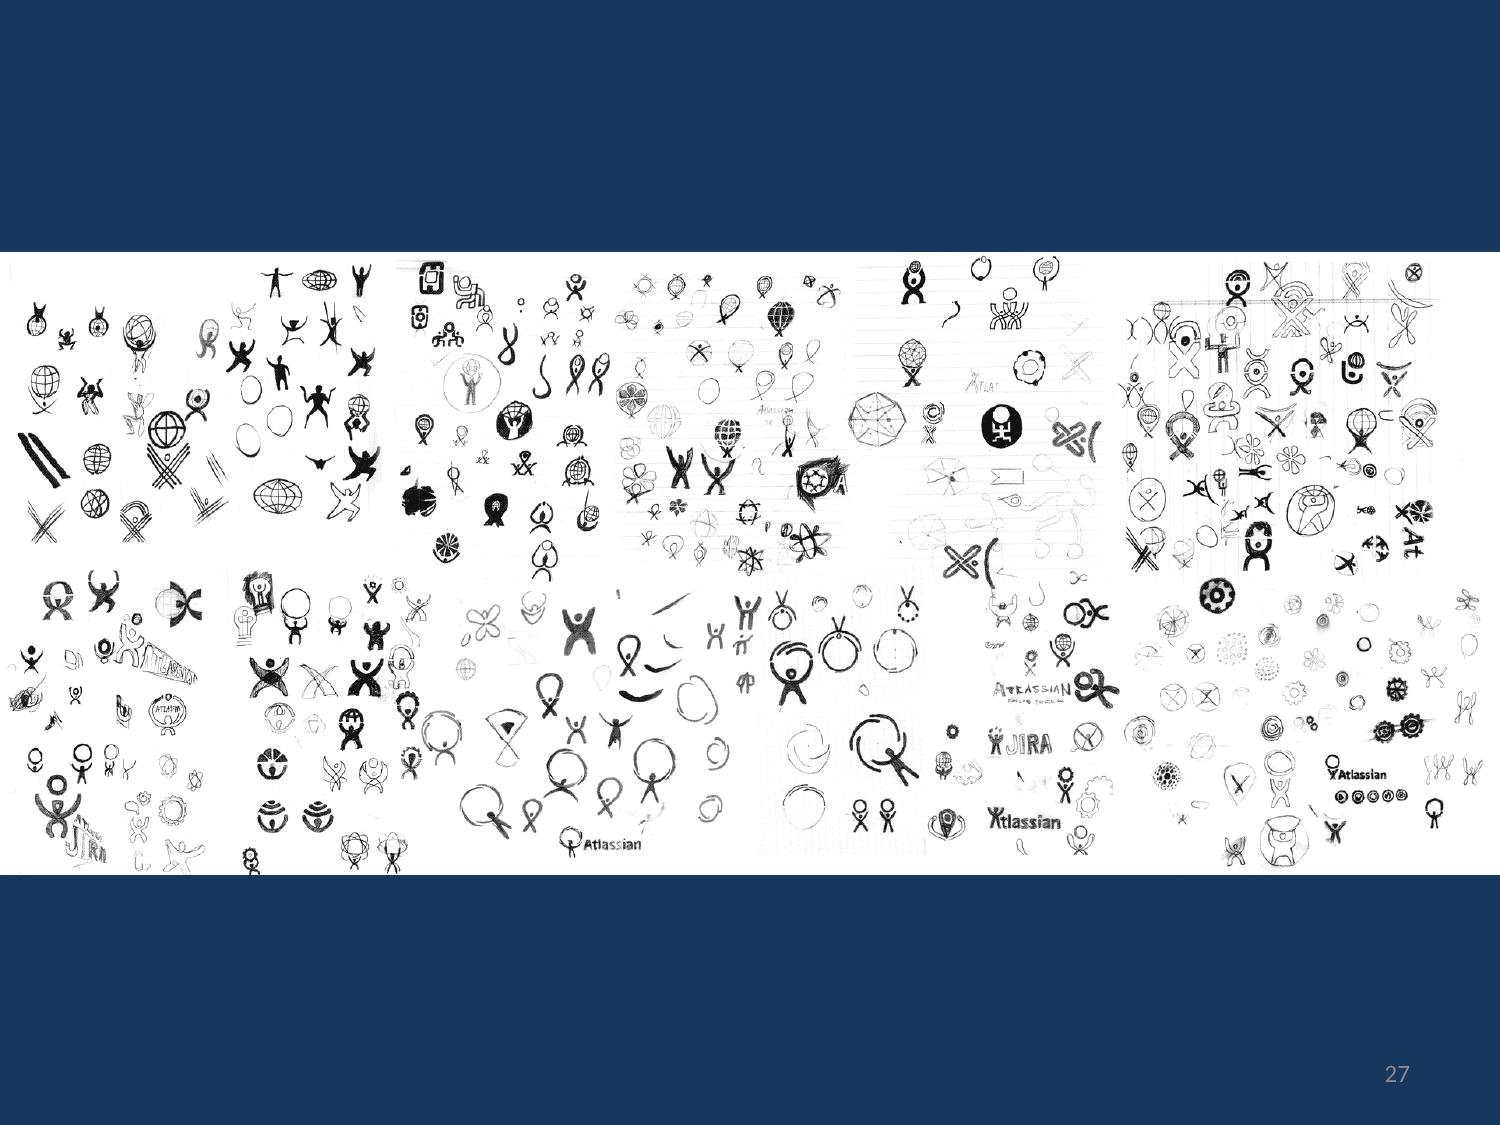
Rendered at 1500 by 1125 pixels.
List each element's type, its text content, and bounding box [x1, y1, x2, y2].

slide_number 27 [1074, 1042, 1425, 1103]
picture [0, 252, 1500, 876]
